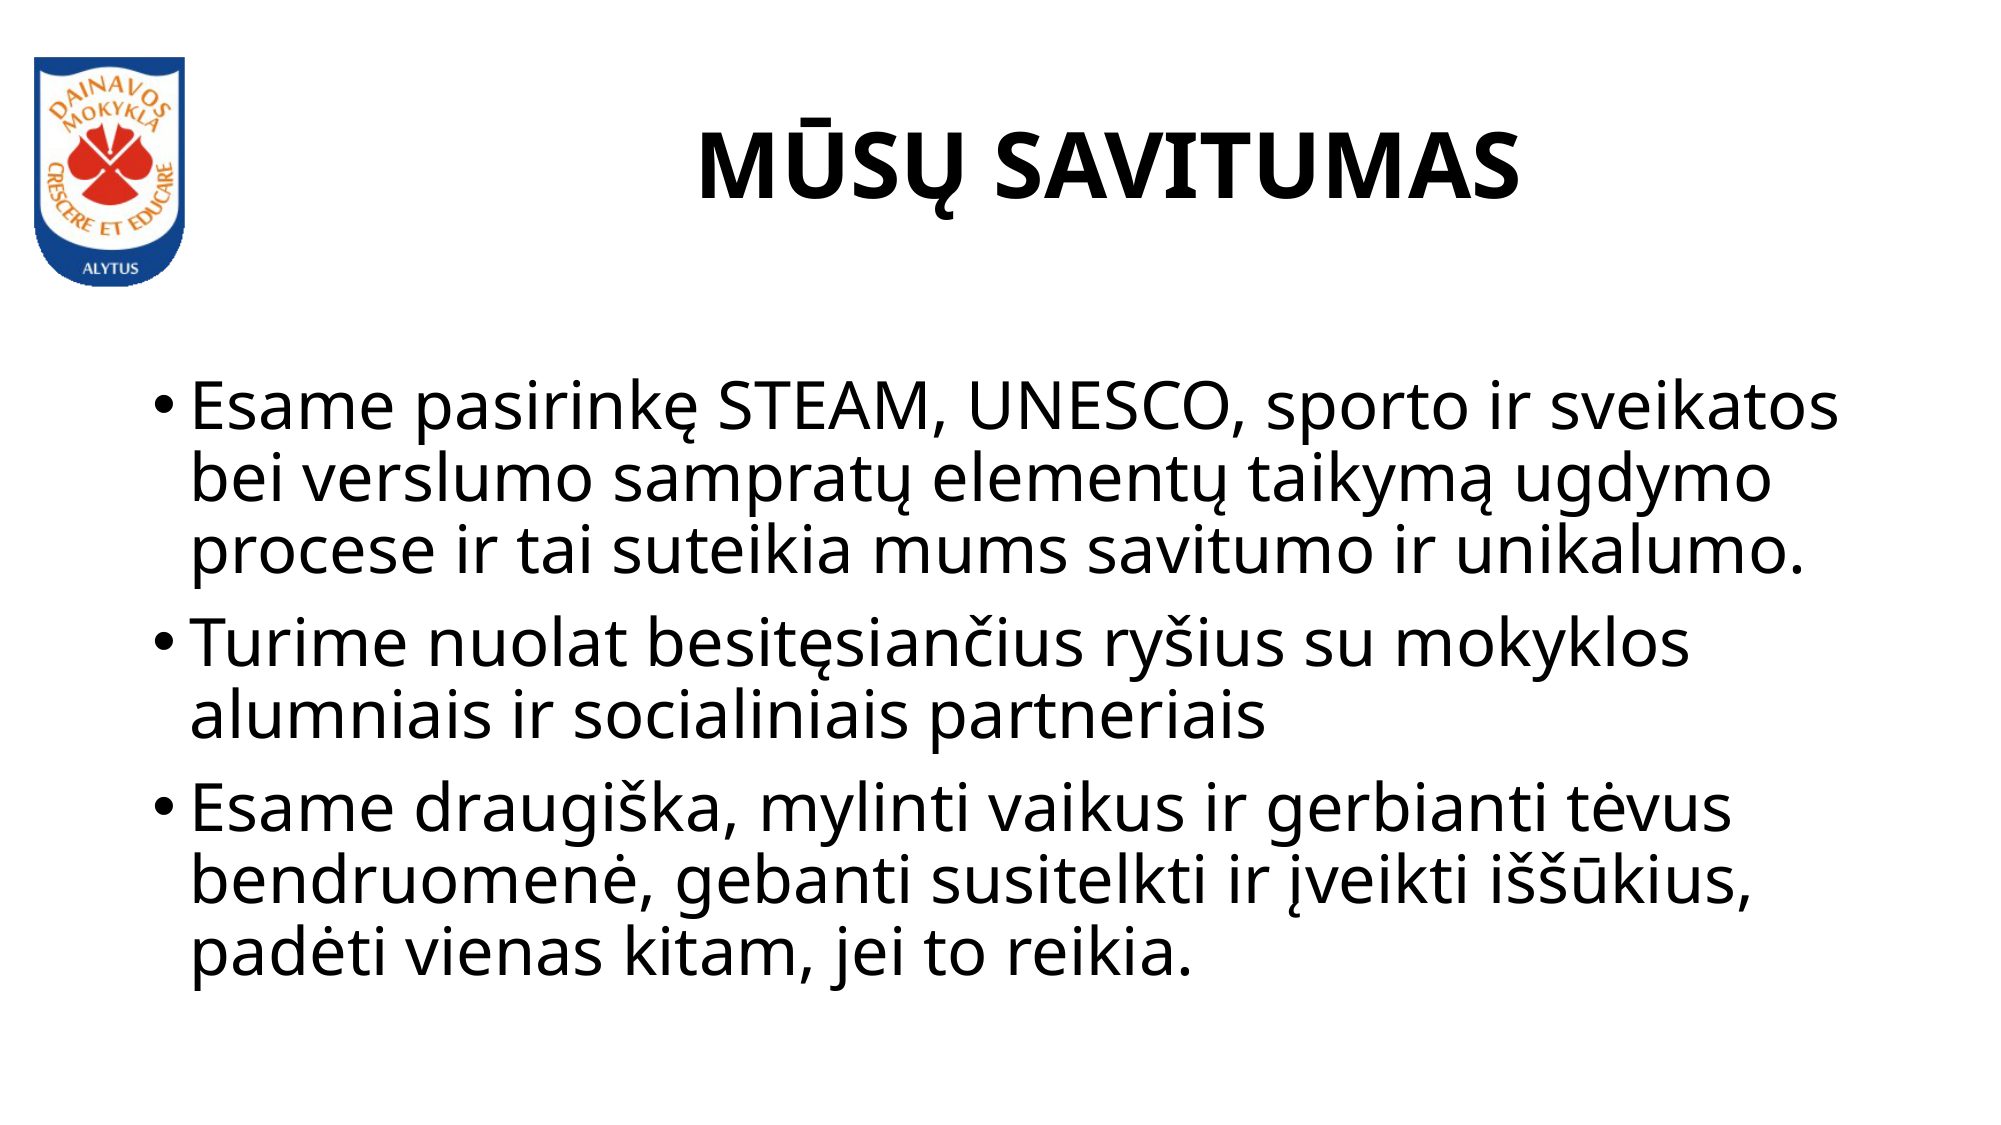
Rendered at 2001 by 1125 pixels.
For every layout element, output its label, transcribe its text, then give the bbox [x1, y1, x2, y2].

title MŪSŲ SAVITUMAS [204, 59, 1863, 278]
list Esame pasirinkę STEAM, UNESCO, sporto ir sveikatos bei verslumo sampratų elementų taikymą ugdymo procese ir tai suteikia mums savitumo ir unikalumo. Turime nuolat besitęsiančius ryšius su mokyklos alumniais ir socialiniais partneriais Esame draugiška, mylinti vaikus ir gerbianti tėvus bendruomenė, gebanti susitelkti ir įveikti iššūkius, padėti vienas kitam, jei to reikia. [137, 364, 1863, 1014]
picture [33, 56, 186, 289]
